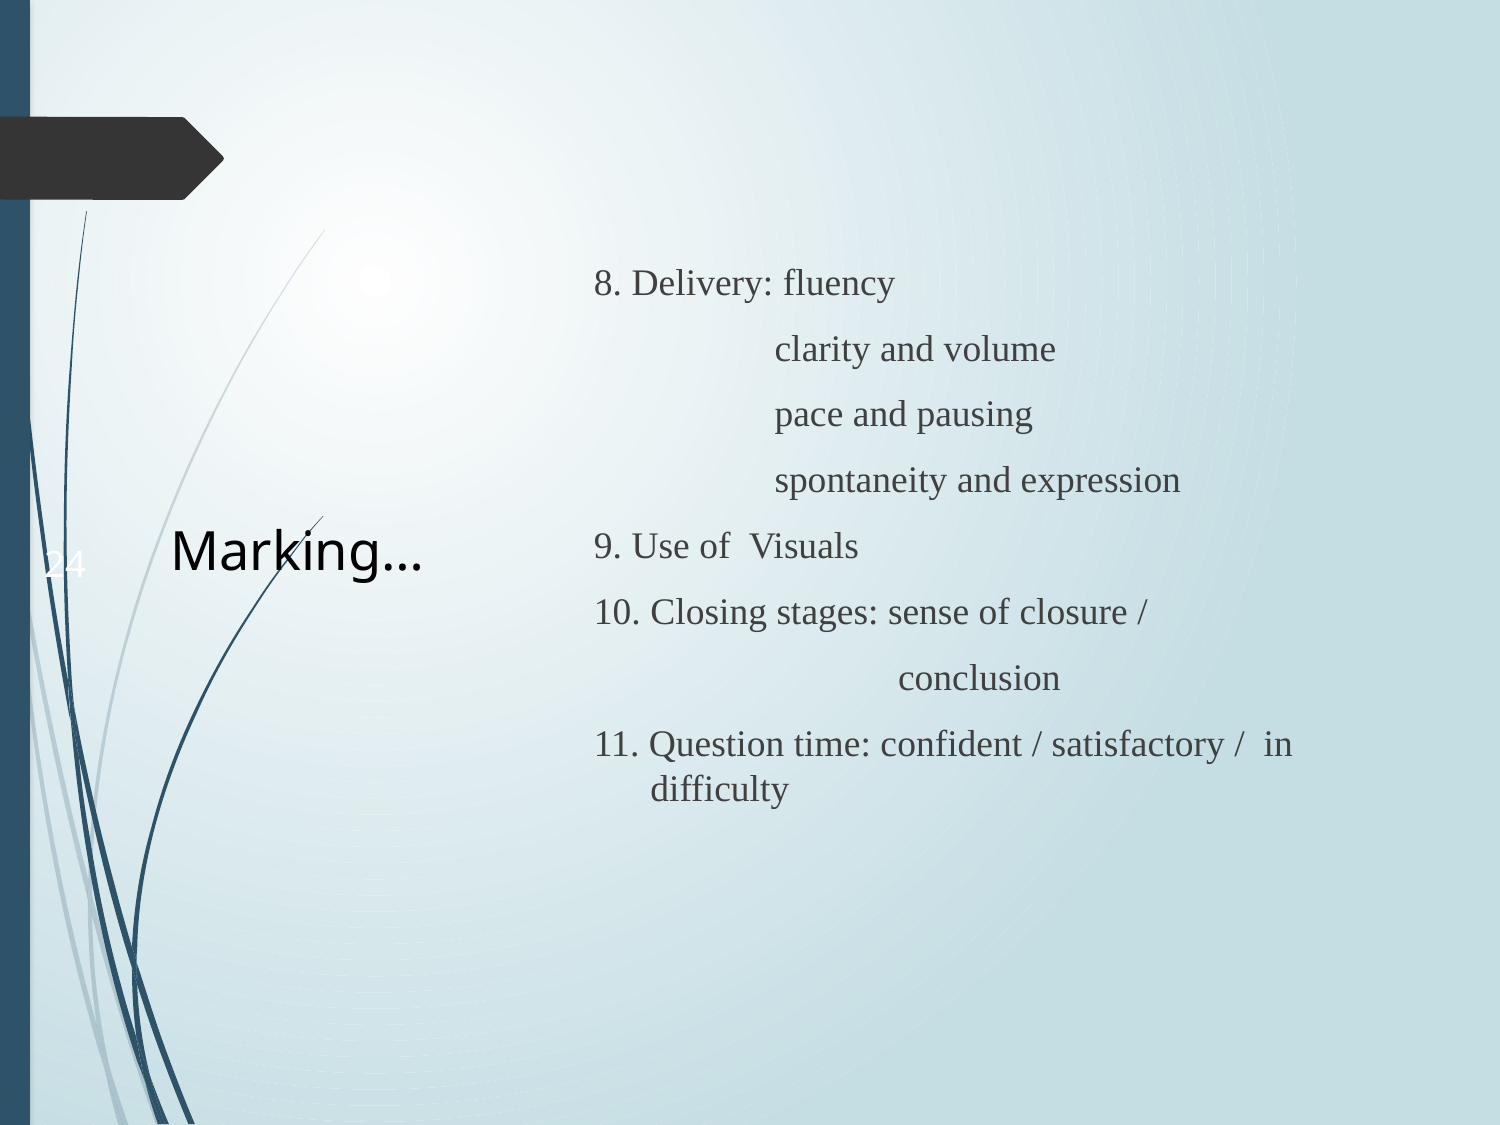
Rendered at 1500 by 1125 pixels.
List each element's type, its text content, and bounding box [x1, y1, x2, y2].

slide_number 24 [4, 534, 101, 595]
title Marking… [155, 508, 457, 1006]
list 8. Delivery: fluency clarity and volume pace and pausing spontaneity and expression 9. Use of Visuals 10. Closing stages: sense of closure / conclusion 11. Question time: confident / satisfactory / in difficulty [579, 96, 1416, 970]
